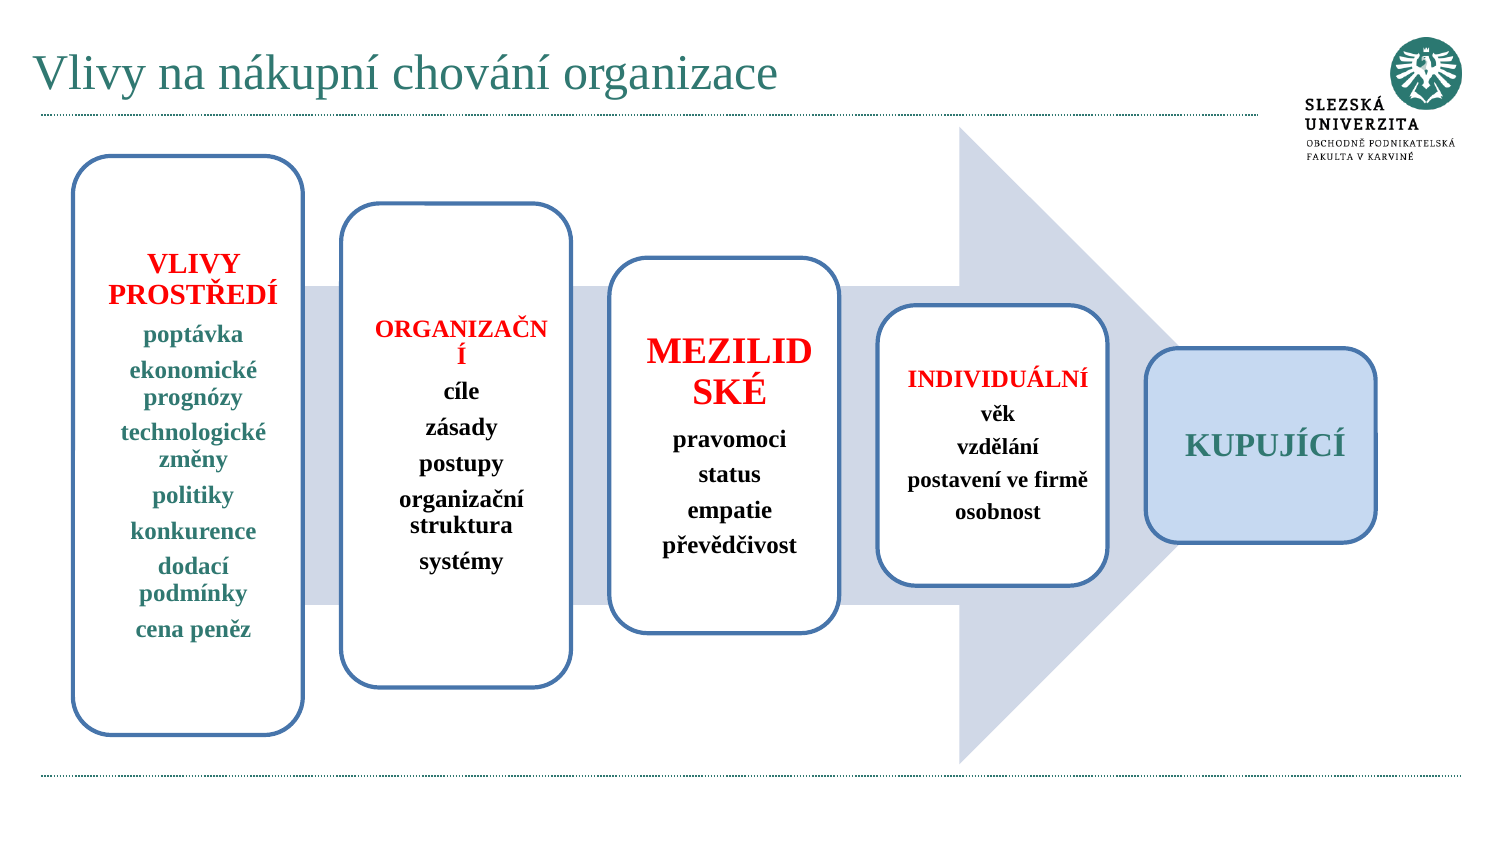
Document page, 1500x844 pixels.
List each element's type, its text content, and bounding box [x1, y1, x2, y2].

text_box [72, 126, 1377, 765]
title Vlivy na nákupní chování organizace [17, 32, 1353, 116]
picture [1305, 37, 1462, 160]
